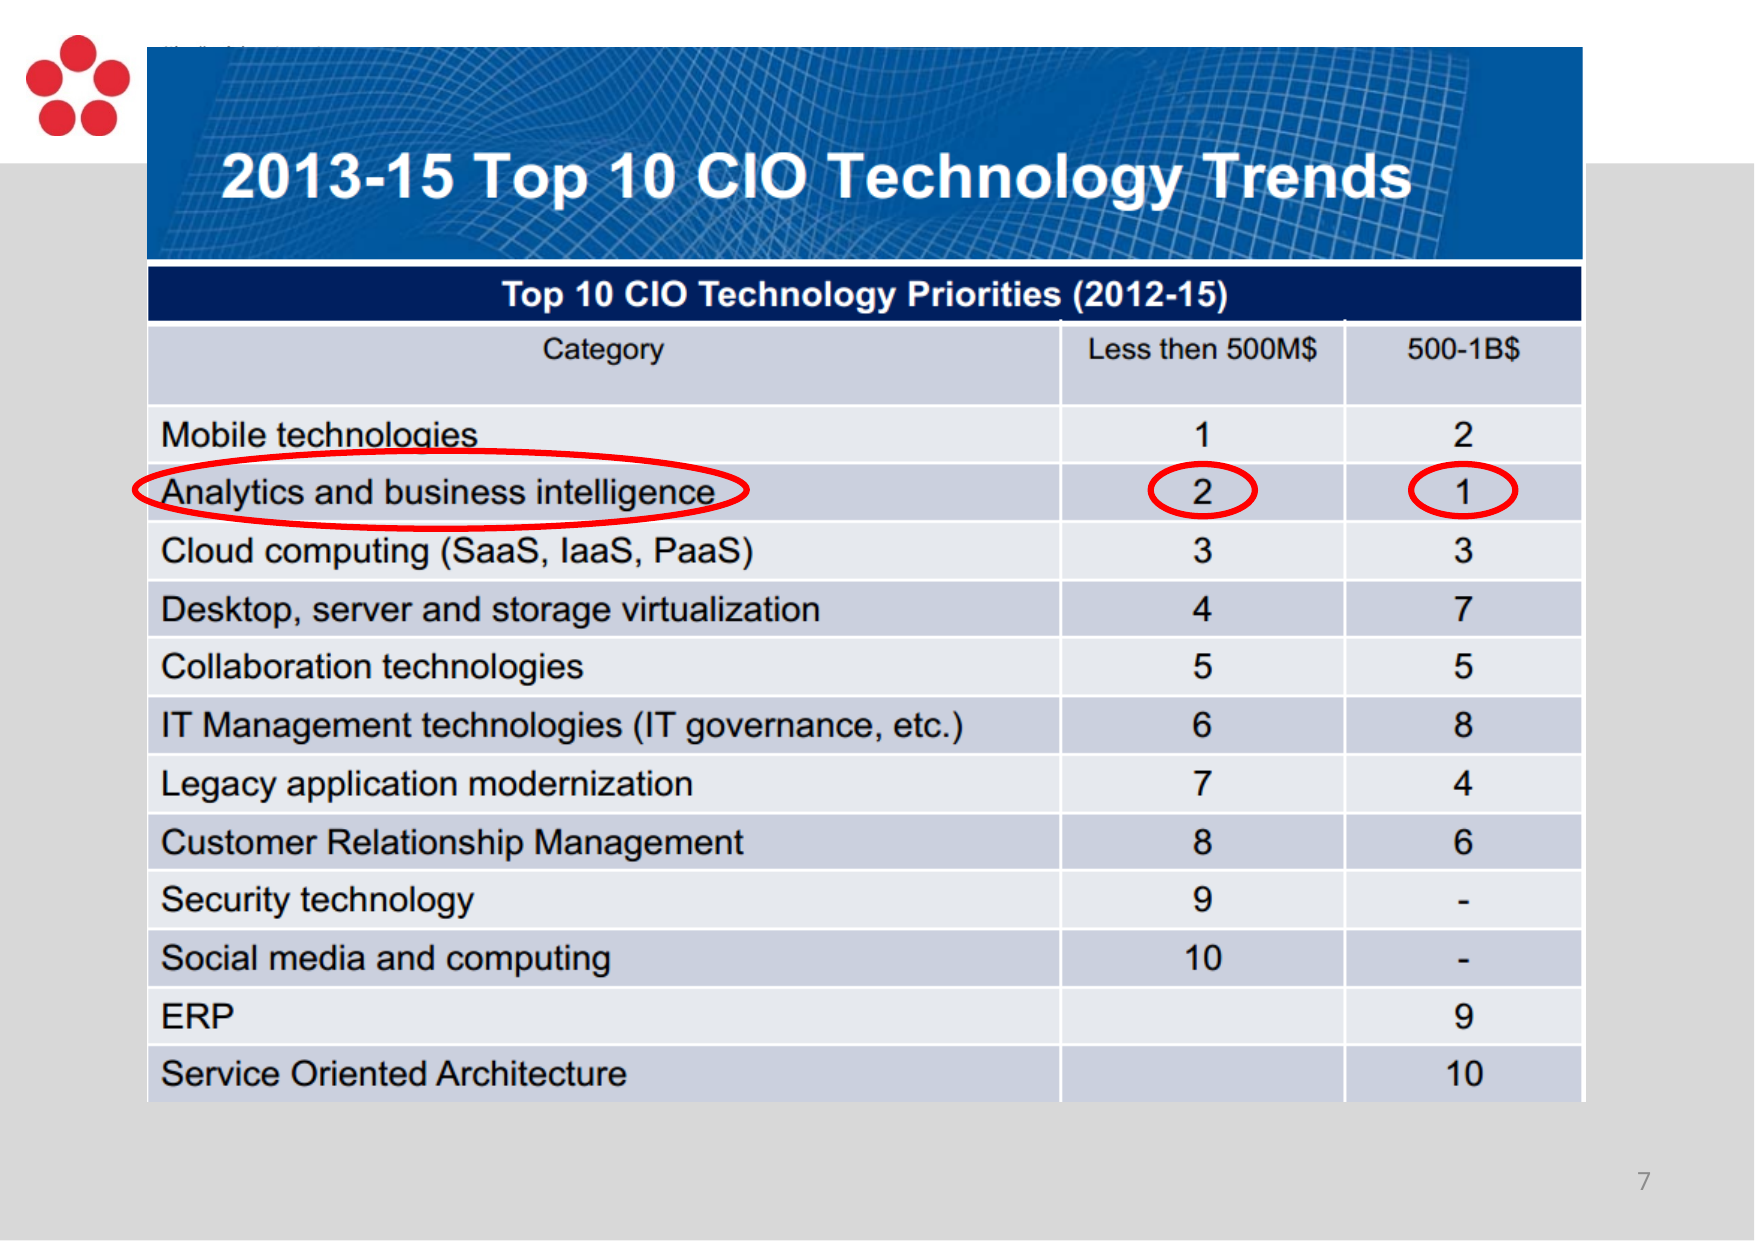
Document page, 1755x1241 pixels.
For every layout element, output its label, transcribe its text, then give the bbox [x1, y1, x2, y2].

slide_number 7 [1257, 1149, 1667, 1216]
text_box [134, 481, 142, 499]
picture [26, 35, 1586, 1103]
